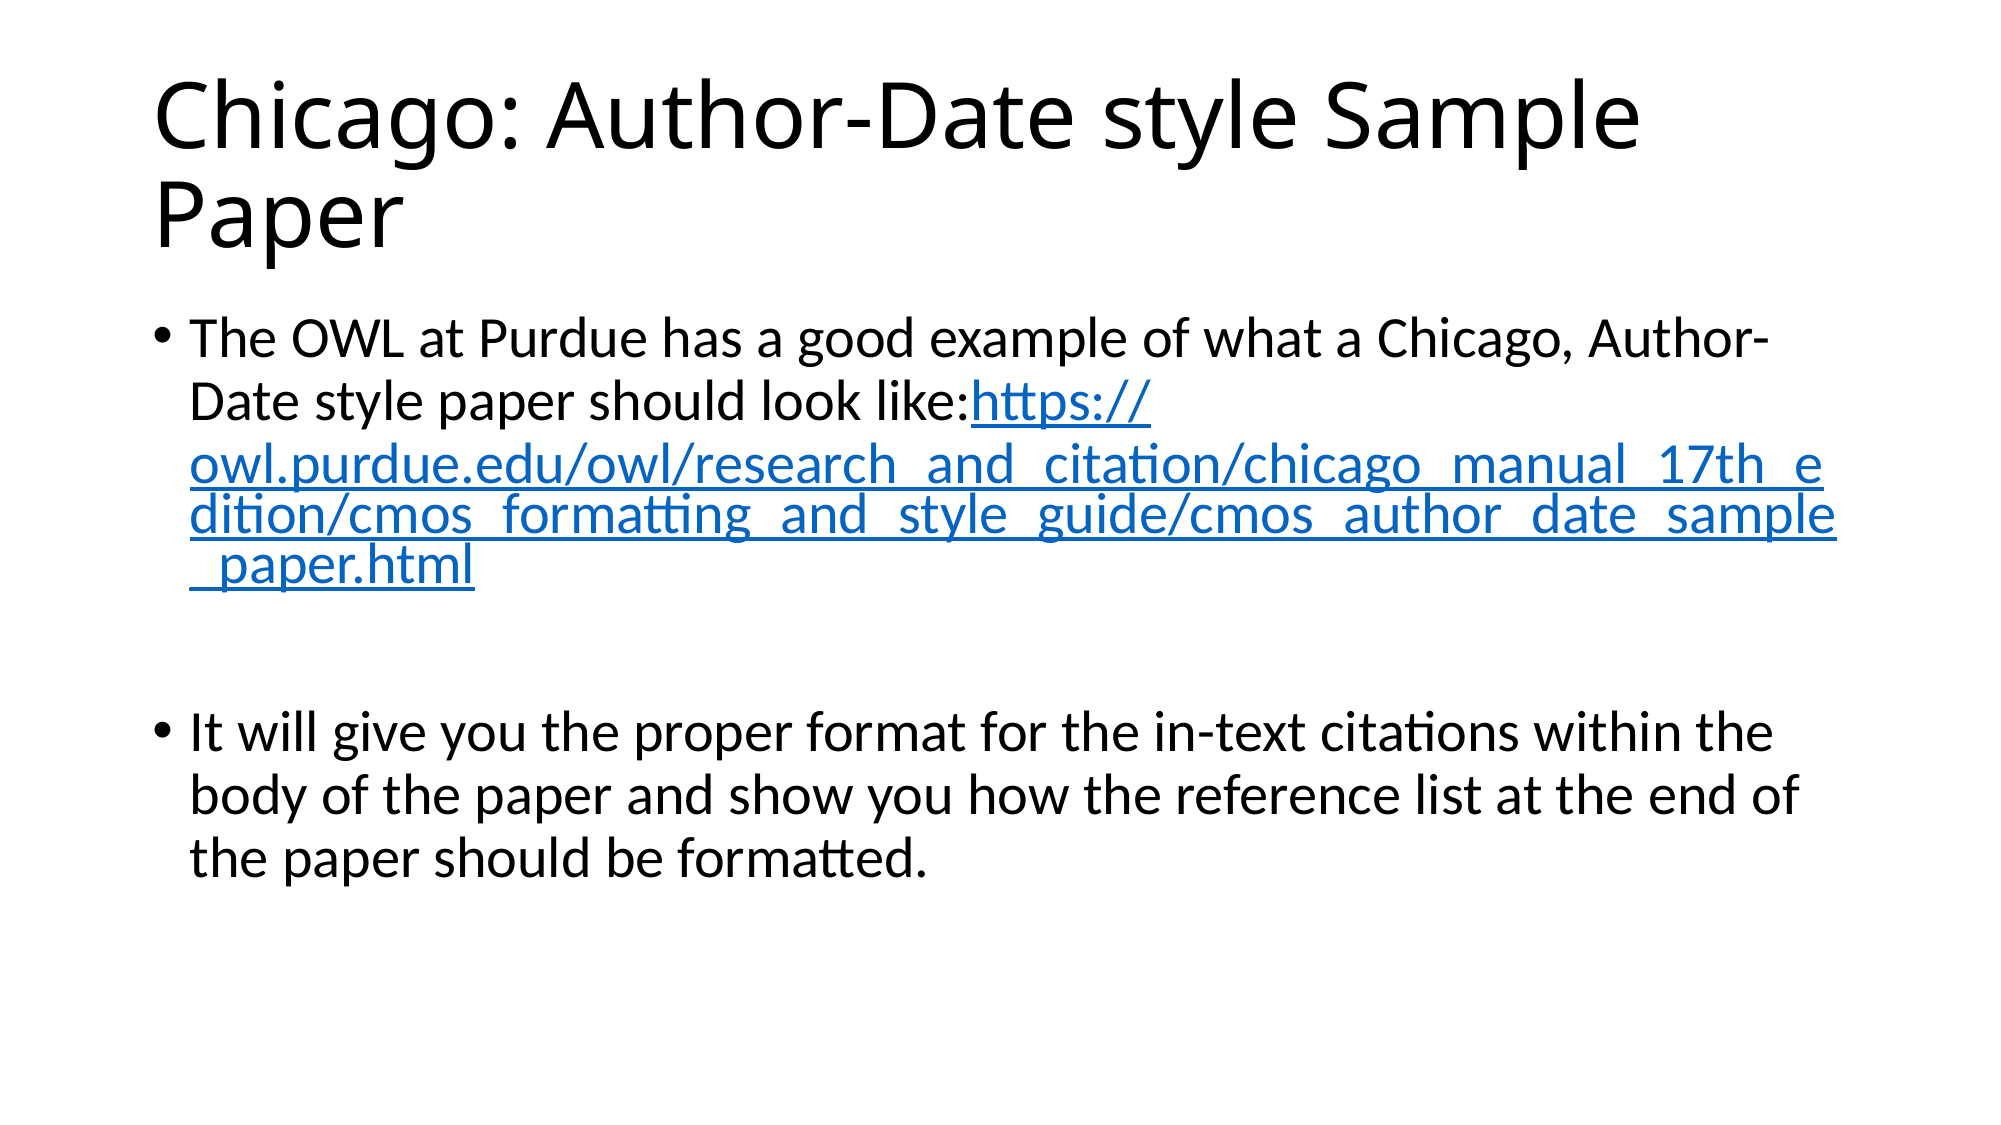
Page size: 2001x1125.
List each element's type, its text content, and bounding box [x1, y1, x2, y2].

title Chicago: Author-Date style Sample Paper [137, 59, 1863, 278]
list The OWL at Purdue has a good example of what a Chicago, Author-Date style paper should look like:https://owl.purdue.edu/owl/research_and_citation/chicago_manual_17th_edition/cmos_formatting_and_style_guide/cmos_author_date_sample_paper.html It will give you the proper format for the in-text citations within the body of the paper and show you how the reference list at the end of the paper should be formatted. [137, 299, 1863, 1014]
